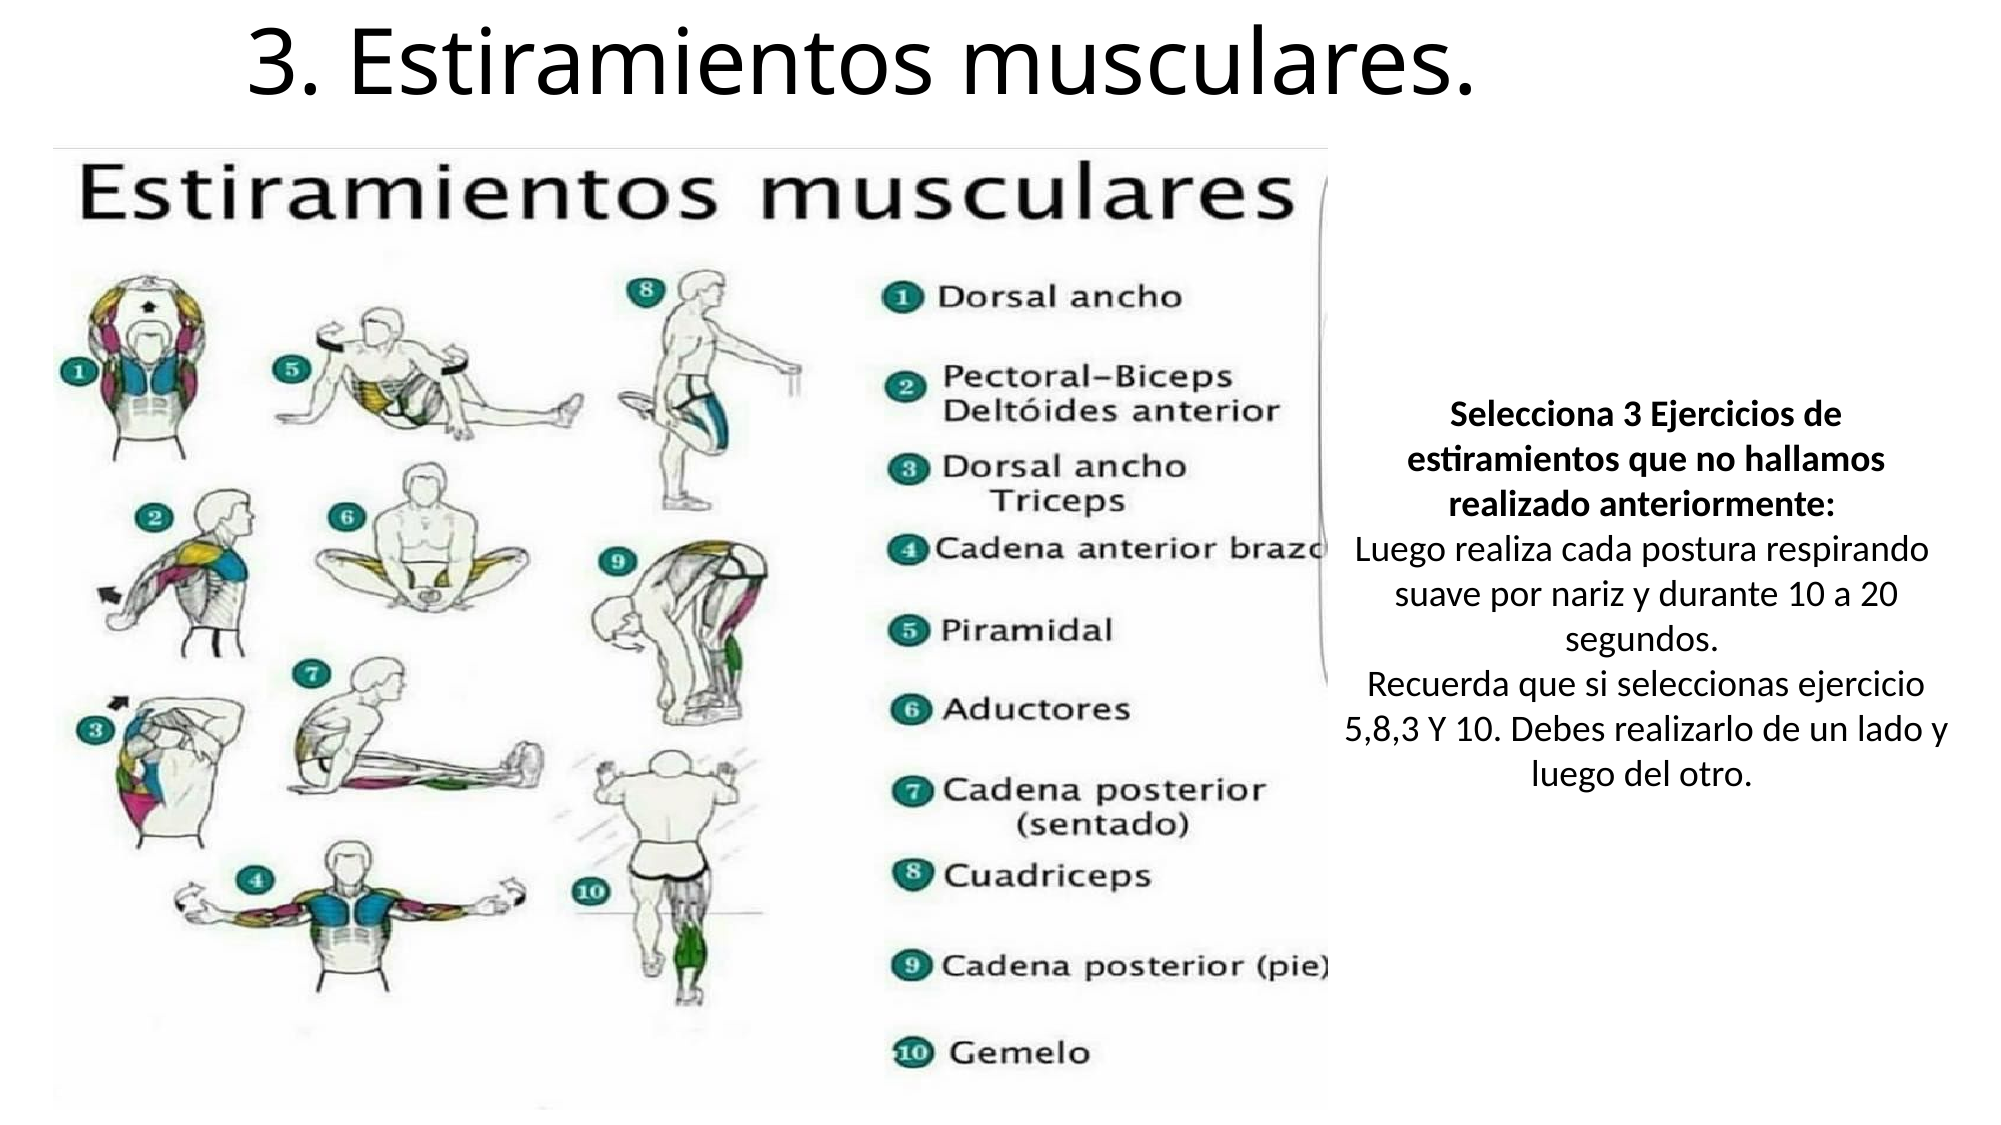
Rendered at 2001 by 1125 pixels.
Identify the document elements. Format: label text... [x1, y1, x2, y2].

text_box Selecciona 3 Ejercicios de estiramientos que no hallamos realizado anteriormente: Luego realiza cada postura respirando suave por nariz y durante 10 a 20 segundos. Recuerda que si seleccionas ejercicio 5,8,3 Y 10. Debes realizarlo de un lado y luego del otro. [1328, 382, 1966, 802]
title 3. Estiramientos musculares. [0, 0, 1725, 130]
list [53, 143, 1328, 1110]
